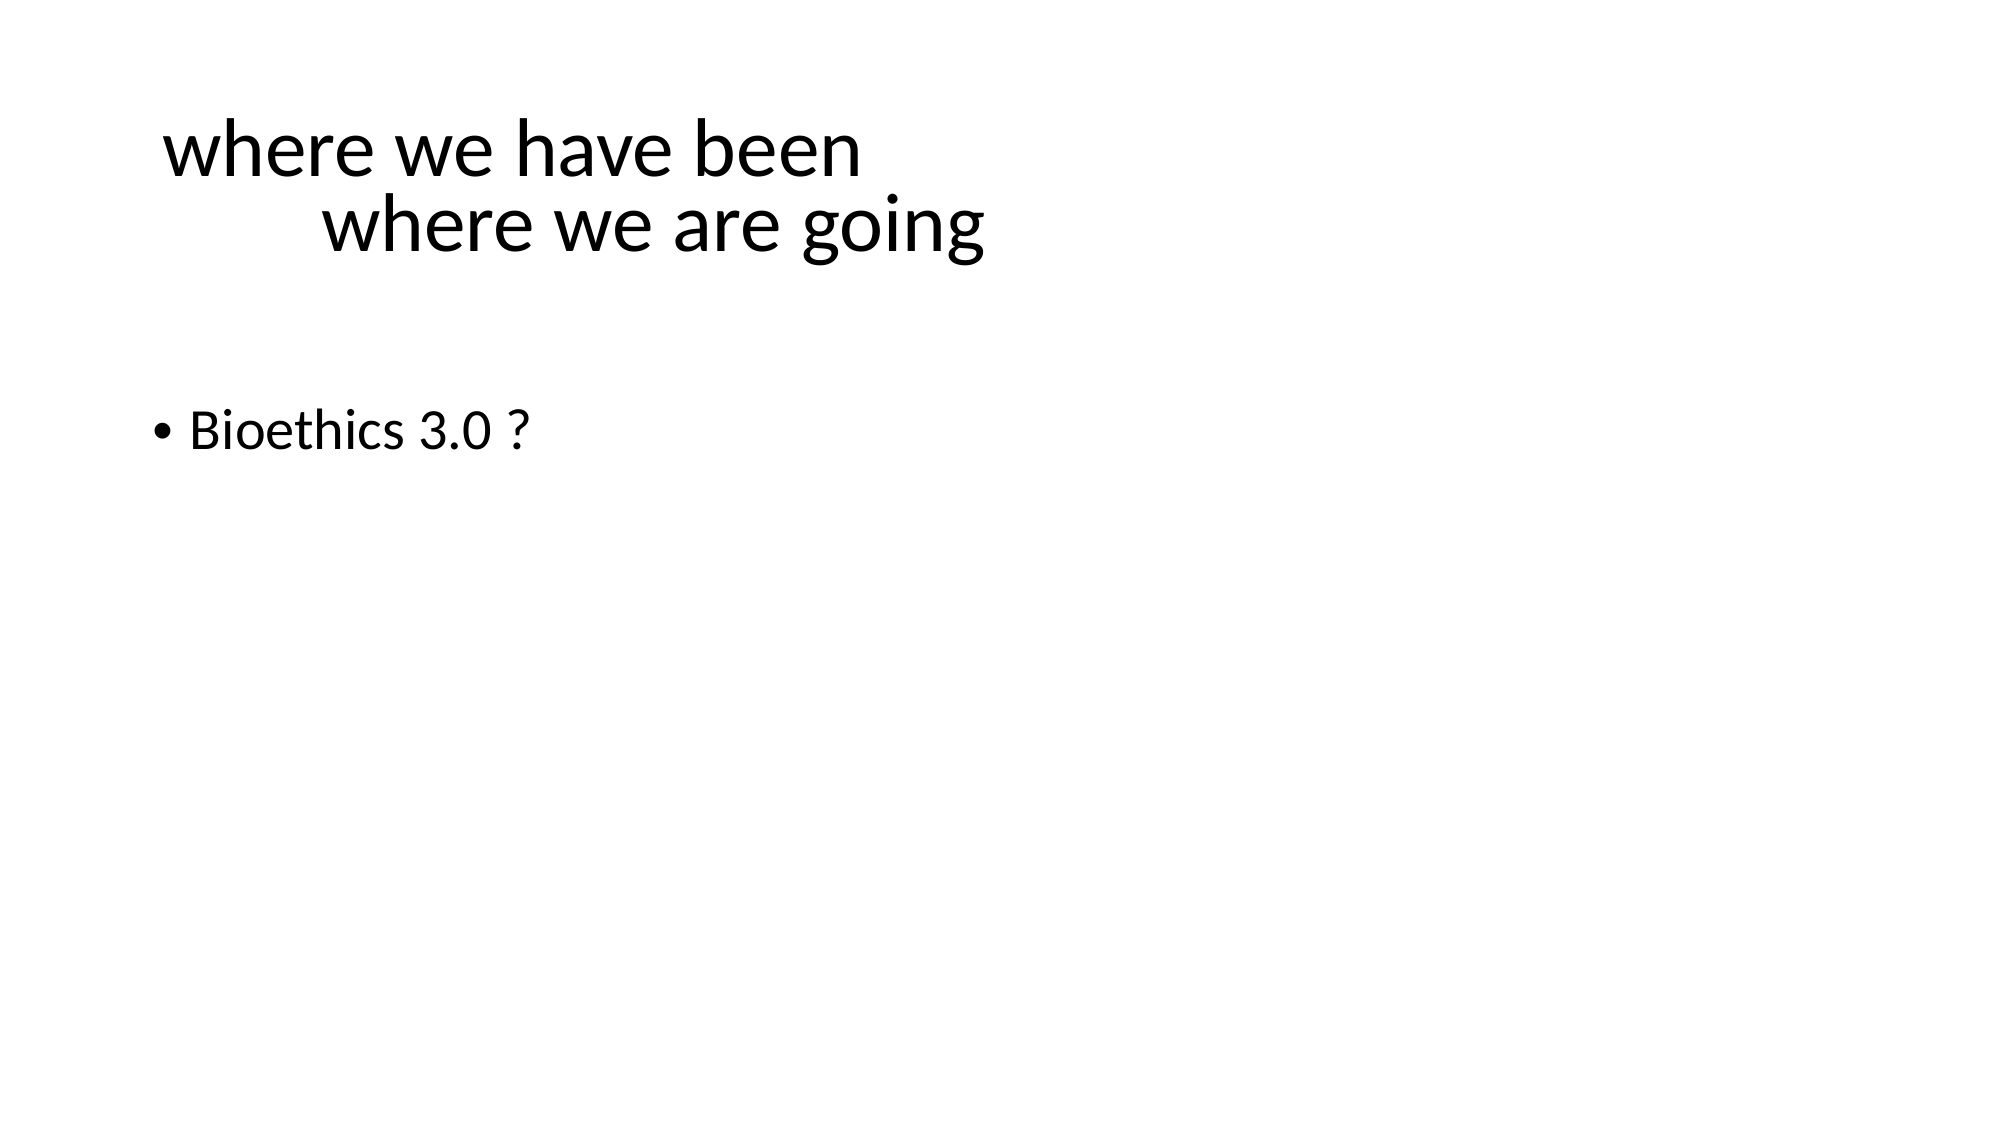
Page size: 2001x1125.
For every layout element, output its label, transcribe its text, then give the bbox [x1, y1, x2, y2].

list Bioethics 3.0 ? [137, 399, 1709, 958]
title where we have been where we are going [137, 59, 1863, 278]
